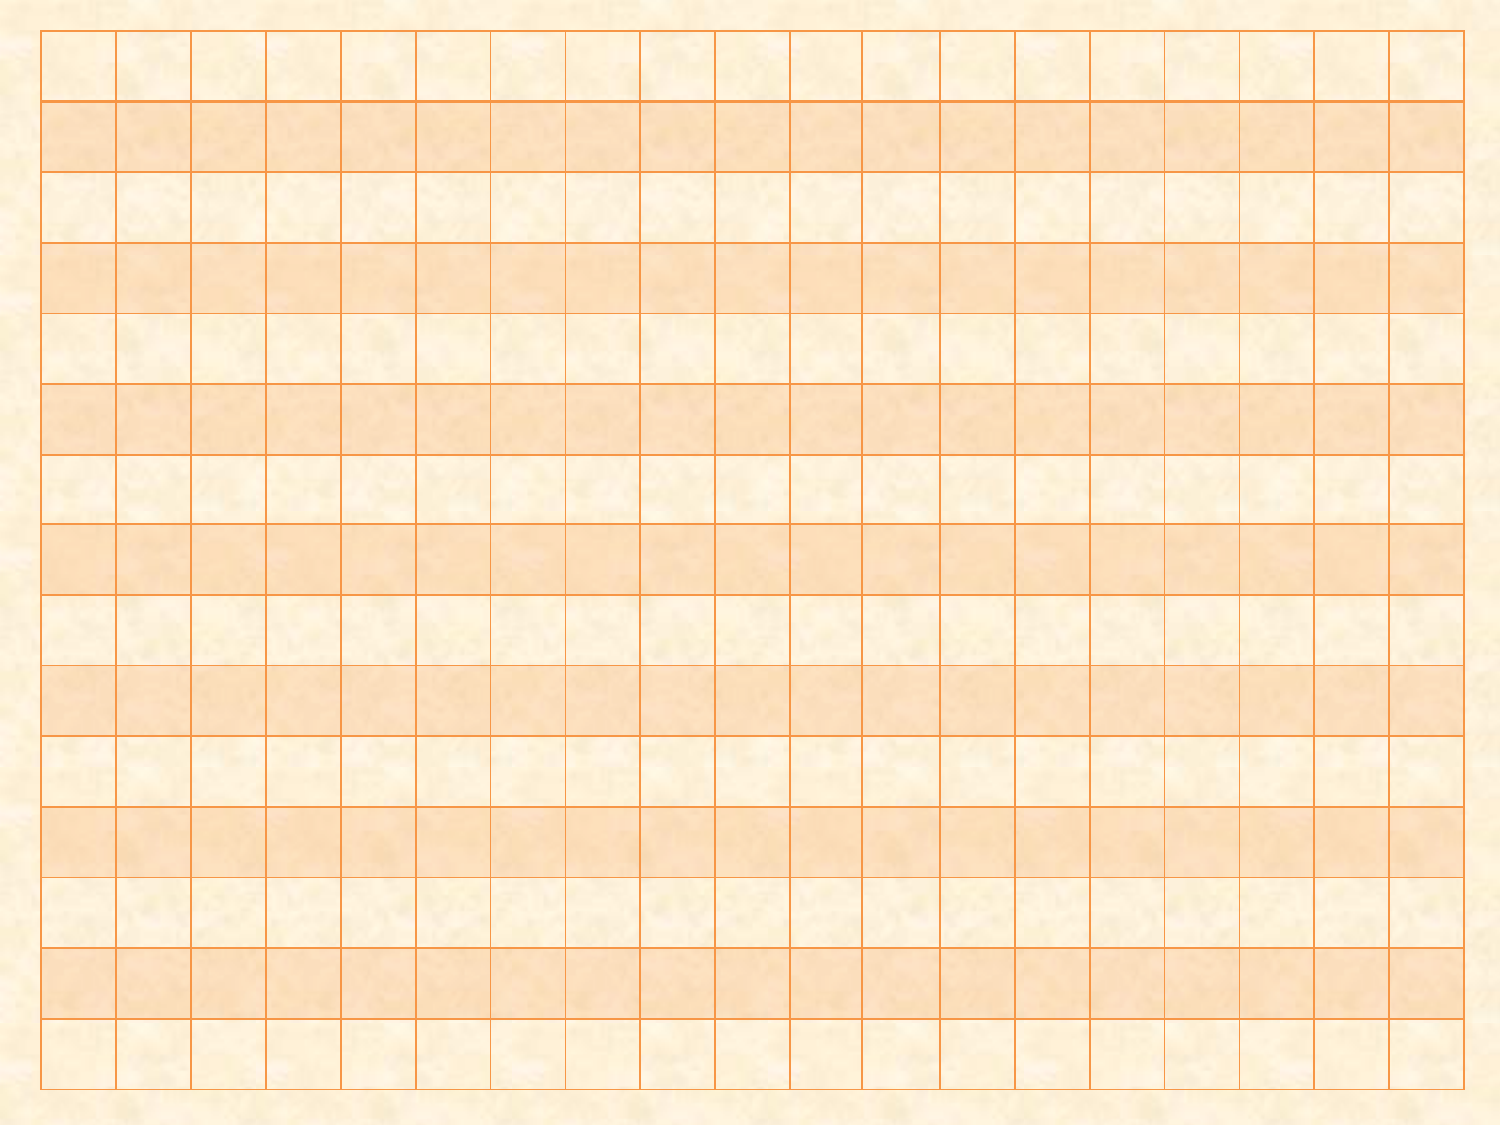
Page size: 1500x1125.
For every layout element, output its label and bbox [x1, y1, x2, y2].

table_cell [1165, 878, 1239, 947]
table_cell [1315, 456, 1388, 523]
table_cell [641, 244, 714, 313]
table_cell [1240, 878, 1313, 947]
table_cell [42, 878, 115, 947]
table_cell [491, 525, 565, 594]
table_cell [1091, 949, 1164, 1018]
table_cell [267, 666, 340, 735]
table_cell [42, 173, 115, 242]
table_cell [417, 596, 490, 665]
table_cell [117, 525, 190, 594]
table_cell [1165, 314, 1239, 383]
table_cell [491, 878, 565, 947]
table_cell [1315, 525, 1388, 594]
table_cell [1315, 314, 1388, 383]
table_cell [863, 1020, 939, 1089]
table_cell [117, 456, 190, 523]
table_cell [1240, 314, 1313, 383]
table_cell [1165, 949, 1239, 1018]
table_cell [1315, 103, 1388, 171]
table_cell [1165, 385, 1239, 454]
table_cell [342, 666, 415, 735]
table_cell [417, 456, 490, 523]
table_header [1016, 32, 1089, 100]
table_cell [117, 173, 190, 242]
table_cell [42, 808, 115, 877]
table_cell [192, 525, 265, 594]
table_cell [941, 456, 1014, 523]
table_cell [941, 103, 1014, 171]
table_cell [417, 385, 490, 454]
table_cell [863, 666, 939, 735]
table_cell [941, 314, 1014, 383]
table_cell [1390, 1020, 1463, 1089]
table_cell [791, 173, 861, 242]
table_cell [1016, 878, 1089, 947]
table_cell [566, 244, 639, 313]
table_cell [1016, 1020, 1089, 1089]
table_cell [491, 456, 565, 523]
table_header [941, 32, 1014, 100]
table_cell [417, 737, 490, 806]
table_cell [342, 808, 415, 877]
table_cell [941, 173, 1014, 242]
table_cell [863, 525, 939, 594]
table_cell [417, 173, 490, 242]
table_cell [566, 737, 639, 806]
table_header [1240, 32, 1313, 100]
table_cell [1315, 173, 1388, 242]
table_cell [566, 385, 639, 454]
table_cell [42, 456, 115, 523]
table_cell [491, 103, 565, 171]
table_cell [641, 456, 714, 523]
table_cell [1315, 666, 1388, 735]
table_header [267, 32, 340, 100]
table_header [863, 32, 939, 100]
table_cell [342, 103, 415, 171]
table_cell [716, 314, 789, 383]
table_cell [1315, 596, 1388, 665]
table_cell [566, 525, 639, 594]
table_cell [941, 666, 1014, 735]
table_cell [1165, 103, 1239, 171]
table_cell [117, 949, 190, 1018]
table_cell [417, 878, 490, 947]
table_cell [192, 103, 265, 171]
table_cell [192, 878, 265, 947]
table_cell [716, 244, 789, 313]
table_cell [641, 1020, 714, 1089]
table_cell [716, 103, 789, 171]
table_cell [1091, 244, 1164, 313]
table_cell [267, 525, 340, 594]
table_cell [566, 878, 639, 947]
table_cell [1240, 737, 1313, 806]
table_cell [941, 596, 1014, 665]
table_cell [1091, 525, 1164, 594]
table_cell [1240, 525, 1313, 594]
table_cell [941, 525, 1014, 594]
table_cell [566, 314, 639, 383]
table_cell [641, 666, 714, 735]
table_cell [641, 596, 714, 665]
table_cell [267, 244, 340, 313]
table_cell [267, 1020, 340, 1089]
table_cell [791, 808, 861, 877]
table_cell [1390, 314, 1463, 383]
table_cell [566, 1020, 639, 1089]
table_cell [641, 103, 714, 171]
table_cell [641, 525, 714, 594]
table_cell [192, 1020, 265, 1089]
table_cell [863, 878, 939, 947]
table_cell [791, 949, 861, 1018]
table_cell [267, 737, 340, 806]
table_cell [192, 173, 265, 242]
table_cell [1016, 808, 1089, 877]
table_cell [1240, 385, 1313, 454]
table_cell [566, 666, 639, 735]
table_cell [1240, 596, 1313, 665]
table_cell [1240, 666, 1313, 735]
table_cell [791, 878, 861, 947]
table_cell [1165, 1020, 1239, 1089]
table_cell [566, 808, 639, 877]
table_cell [1390, 244, 1463, 313]
table_cell [1390, 737, 1463, 806]
table_cell [491, 314, 565, 383]
table_cell [863, 314, 939, 383]
table_cell [42, 103, 115, 171]
table_cell [1165, 244, 1239, 313]
table_cell [491, 808, 565, 877]
table_cell [1016, 456, 1089, 523]
table_cell [791, 385, 861, 454]
table_cell [1016, 596, 1089, 665]
table_cell [791, 244, 861, 313]
table_cell [42, 244, 115, 313]
table_cell [791, 1020, 861, 1089]
table_cell [42, 525, 115, 594]
table_cell [417, 1020, 490, 1089]
table_cell [1091, 596, 1164, 665]
table_cell [1390, 385, 1463, 454]
table_cell [863, 949, 939, 1018]
table_cell [716, 173, 789, 242]
table_cell [117, 666, 190, 735]
table_cell [1390, 525, 1463, 594]
table_cell [1315, 878, 1388, 947]
table_cell [1016, 103, 1089, 171]
table_cell [716, 737, 789, 806]
table_cell [342, 173, 415, 242]
table_cell [791, 456, 861, 523]
table_cell [267, 596, 340, 665]
table_cell [716, 808, 789, 877]
table_cell [863, 385, 939, 454]
table_cell [1390, 949, 1463, 1018]
table_cell [641, 385, 714, 454]
table_cell [863, 173, 939, 242]
table_cell [342, 314, 415, 383]
table_cell [641, 737, 714, 806]
table_cell [1091, 173, 1164, 242]
table_cell [1091, 666, 1164, 735]
table_header [1165, 32, 1239, 100]
table_cell [417, 244, 490, 313]
table_cell [641, 949, 714, 1018]
table_cell [117, 596, 190, 665]
table_cell [641, 314, 714, 383]
table_cell [267, 808, 340, 877]
picture [0, 0, 1500, 1125]
table_cell [791, 737, 861, 806]
table_cell [491, 596, 565, 665]
table_cell [1390, 173, 1463, 242]
table_cell [342, 737, 415, 806]
table_cell [941, 878, 1014, 947]
table_cell [1390, 103, 1463, 171]
table_cell [117, 878, 190, 947]
table_header [791, 32, 861, 100]
table_cell [941, 385, 1014, 454]
table_cell [1390, 596, 1463, 665]
table_cell [42, 385, 115, 454]
table_cell [267, 314, 340, 383]
table_cell [716, 878, 789, 947]
table_cell [941, 808, 1014, 877]
table_cell [1091, 385, 1164, 454]
table_cell [342, 596, 415, 665]
table_header [417, 32, 490, 100]
table_cell [267, 949, 340, 1018]
table_cell [641, 173, 714, 242]
table_cell [1315, 949, 1388, 1018]
table_cell [1240, 808, 1313, 877]
table_cell [417, 103, 490, 171]
table_cell [192, 244, 265, 313]
table_cell [863, 456, 939, 523]
table_header [1390, 32, 1463, 100]
table_cell [1091, 1020, 1164, 1089]
table_cell [192, 808, 265, 877]
table_cell [566, 949, 639, 1018]
table_cell [42, 314, 115, 383]
table_cell [1091, 808, 1164, 877]
table_cell [42, 666, 115, 735]
table_cell [1091, 737, 1164, 806]
table_cell [941, 949, 1014, 1018]
table_header [1091, 32, 1164, 100]
table_cell [1240, 244, 1313, 313]
table_cell [117, 737, 190, 806]
table_cell [342, 244, 415, 313]
table_cell [267, 103, 340, 171]
table_cell [716, 596, 789, 665]
table_cell [1091, 878, 1164, 947]
table_cell [117, 244, 190, 313]
table_cell [342, 878, 415, 947]
table_cell [491, 737, 565, 806]
table_cell [716, 385, 789, 454]
table_cell [117, 385, 190, 454]
table_cell [941, 1020, 1014, 1089]
table_cell [863, 244, 939, 313]
table_cell [1165, 596, 1239, 665]
table_cell [863, 103, 939, 171]
table_cell [1016, 737, 1089, 806]
table_cell [192, 314, 265, 383]
table_cell [566, 596, 639, 665]
table_cell [791, 525, 861, 594]
table_cell [1165, 456, 1239, 523]
table_cell [1390, 808, 1463, 877]
table_cell [1091, 314, 1164, 383]
table_header [192, 32, 265, 100]
table_cell [1390, 456, 1463, 523]
table_cell [42, 737, 115, 806]
table_cell [342, 456, 415, 523]
table_header [42, 32, 115, 100]
table_cell [791, 103, 861, 171]
table_cell [491, 385, 565, 454]
table_cell [716, 666, 789, 735]
table_cell [117, 103, 190, 171]
table_cell [417, 949, 490, 1018]
table_cell [1165, 808, 1239, 877]
table_cell [192, 666, 265, 735]
table_cell [1016, 949, 1089, 1018]
table_cell [1091, 103, 1164, 171]
table_cell [1016, 314, 1089, 383]
table_cell [791, 314, 861, 383]
table_cell [417, 525, 490, 594]
table_cell [1091, 456, 1164, 523]
table_cell [192, 949, 265, 1018]
table_cell [417, 314, 490, 383]
table_cell [342, 525, 415, 594]
table_cell [342, 1020, 415, 1089]
table_header [342, 32, 415, 100]
table_cell [267, 385, 340, 454]
table_cell [716, 525, 789, 594]
table_cell [1315, 808, 1388, 877]
table_cell [267, 173, 340, 242]
table_cell [863, 737, 939, 806]
table_cell [641, 808, 714, 877]
table_cell [1240, 1020, 1313, 1089]
table_cell [117, 1020, 190, 1089]
table_cell [1016, 173, 1089, 242]
table_cell [491, 666, 565, 735]
table_cell [192, 385, 265, 454]
table_cell [1165, 737, 1239, 806]
table_cell [716, 949, 789, 1018]
table_cell [1390, 666, 1463, 735]
table_cell [491, 949, 565, 1018]
table_header [1315, 32, 1388, 100]
table_header [117, 32, 190, 100]
table_cell [641, 878, 714, 947]
table_cell [342, 949, 415, 1018]
table_cell [491, 1020, 565, 1089]
table_cell [1165, 525, 1239, 594]
table_cell [1315, 737, 1388, 806]
table_cell [1016, 525, 1089, 594]
table_cell [791, 596, 861, 665]
table_cell [42, 596, 115, 665]
table_cell [1315, 244, 1388, 313]
table_cell [1016, 666, 1089, 735]
table_cell [566, 173, 639, 242]
table_cell [491, 244, 565, 313]
table_cell [491, 173, 565, 242]
table_cell [1165, 666, 1239, 735]
table_cell [716, 1020, 789, 1089]
table_cell [192, 596, 265, 665]
table_header [491, 32, 565, 100]
table_cell [1390, 878, 1463, 947]
table_cell [1240, 173, 1313, 242]
table_cell [566, 103, 639, 171]
table_cell [791, 666, 861, 735]
table_cell [1240, 949, 1313, 1018]
table_cell [192, 737, 265, 806]
table_cell [342, 385, 415, 454]
table_cell [192, 456, 265, 523]
table_header [566, 32, 639, 100]
table_cell [1315, 385, 1388, 454]
table_cell [1315, 1020, 1388, 1089]
table_cell [42, 1020, 115, 1089]
table_header [716, 32, 789, 100]
table_header [641, 32, 714, 100]
table_cell [1240, 456, 1313, 523]
table_cell [267, 878, 340, 947]
table_cell [941, 244, 1014, 313]
table_cell [117, 808, 190, 877]
table_cell [417, 808, 490, 877]
table_cell [117, 314, 190, 383]
table_cell [566, 456, 639, 523]
table_cell [42, 949, 115, 1018]
table_cell [1016, 244, 1089, 313]
table_cell [267, 456, 340, 523]
table_cell [1165, 173, 1239, 242]
table_cell [417, 666, 490, 735]
table_cell [941, 737, 1014, 806]
table_cell [1016, 385, 1089, 454]
table_cell [863, 596, 939, 665]
table_cell [716, 456, 789, 523]
table_cell [863, 808, 939, 877]
table_cell [1240, 103, 1313, 171]
